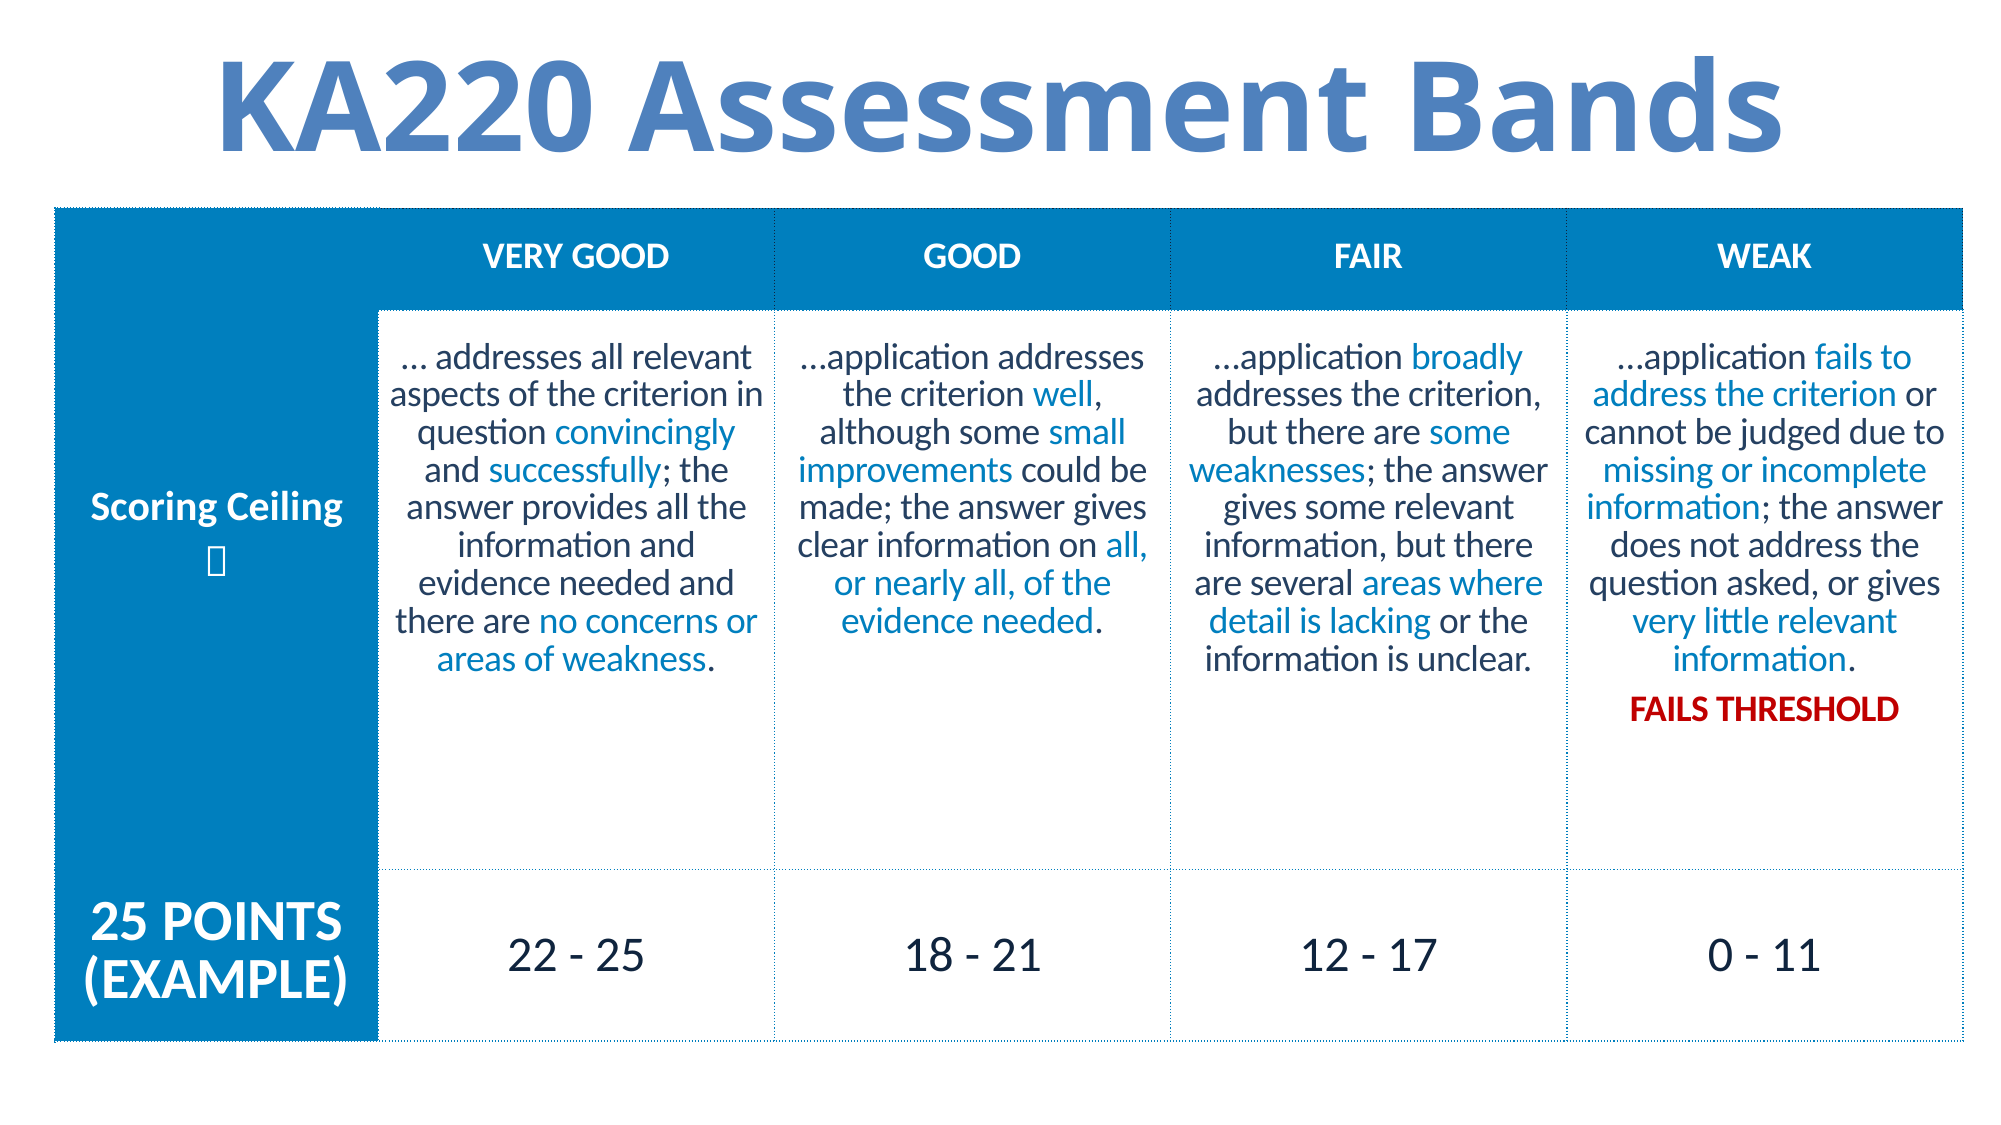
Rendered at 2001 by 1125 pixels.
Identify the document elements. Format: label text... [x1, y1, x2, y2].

table_cell 25 Points (example) [55, 870, 378, 1041]
text_box KA220 Assessment Bands [0, 54, 2000, 185]
table_cell … addresses all relevant aspects of the criterion in question convincingly and successfully; the answer provides all the information and evidence needed and there are no concerns or areas of weakness. [378, 310, 774, 870]
table_header GOOD [774, 208, 1171, 310]
table_header WEAK [1567, 208, 1963, 310]
table_header VERY GOOD [378, 208, 774, 310]
table_cell …application broadly addresses the criterion, but there are some weaknesses; the answer gives some relevant information, but there are several areas where detail is lacking or the information is unclear. [1171, 310, 1567, 870]
table_cell …application fails to address the criterion or cannot be judged due to missing or incomplete information; the answer does not address the question asked, or gives very little relevant information. FAILS THRESHOLD [1567, 310, 1963, 870]
table_cell 12 - 17 [1171, 870, 1567, 1041]
table_header Scoring Ceiling  [55, 208, 378, 870]
table_cell 0 - 11 [1567, 870, 1963, 1041]
table_cell 18 - 21 [774, 870, 1171, 1041]
table_cell 22 - 25 [378, 870, 774, 1041]
table_header FAIR [1171, 208, 1567, 310]
table_cell …application addresses the criterion well, although some small improvements could be made; the answer gives clear information on all, or nearly all, of the evidence needed. [774, 310, 1171, 870]
